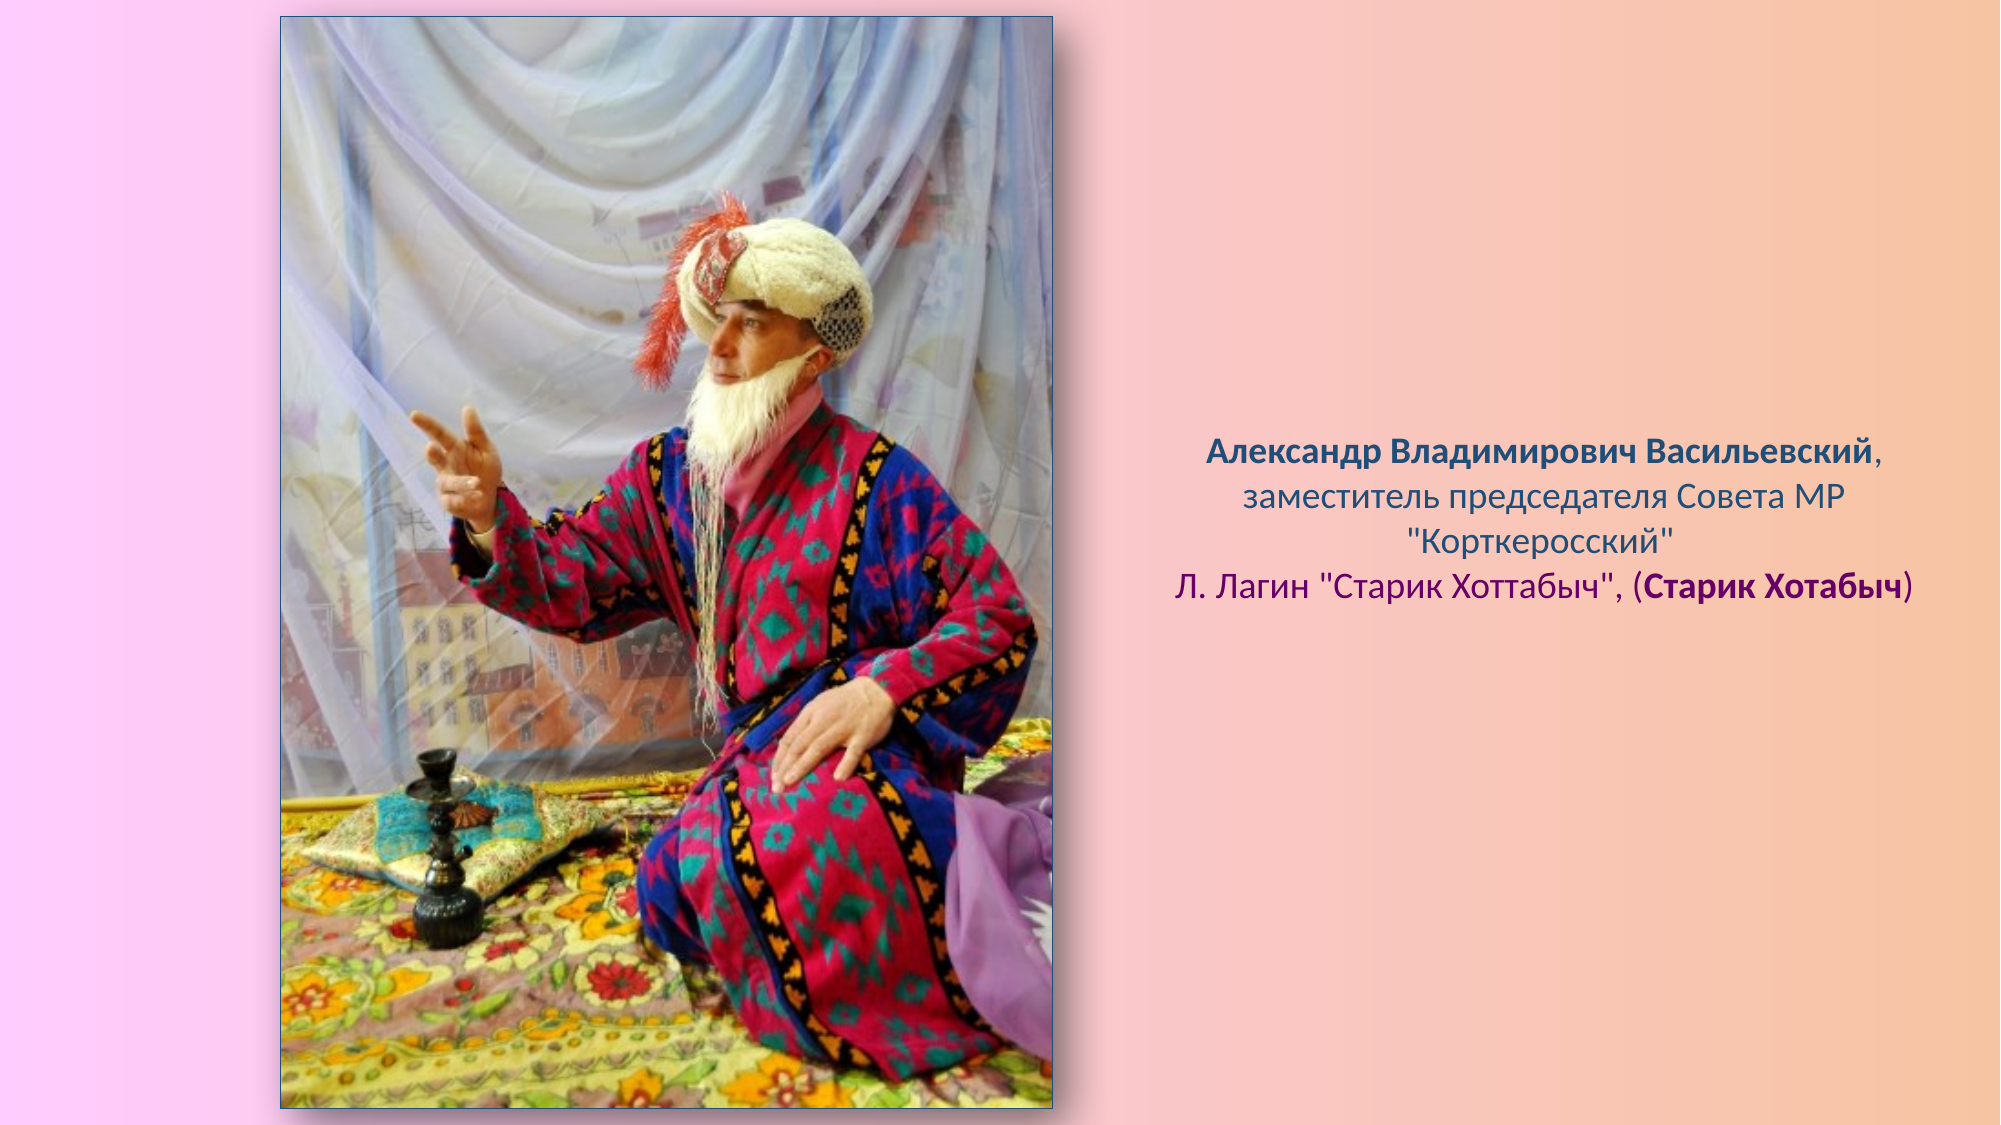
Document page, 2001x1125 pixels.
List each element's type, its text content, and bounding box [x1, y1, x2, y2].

text_box Александр Владимирович Васильевский, заместитель председателя Совета МР "Корткеросский" Л. Лагин "Старик Хоттабыч", (Старик Хотабыч) [1157, 418, 1931, 613]
picture [280, 16, 1053, 1109]
